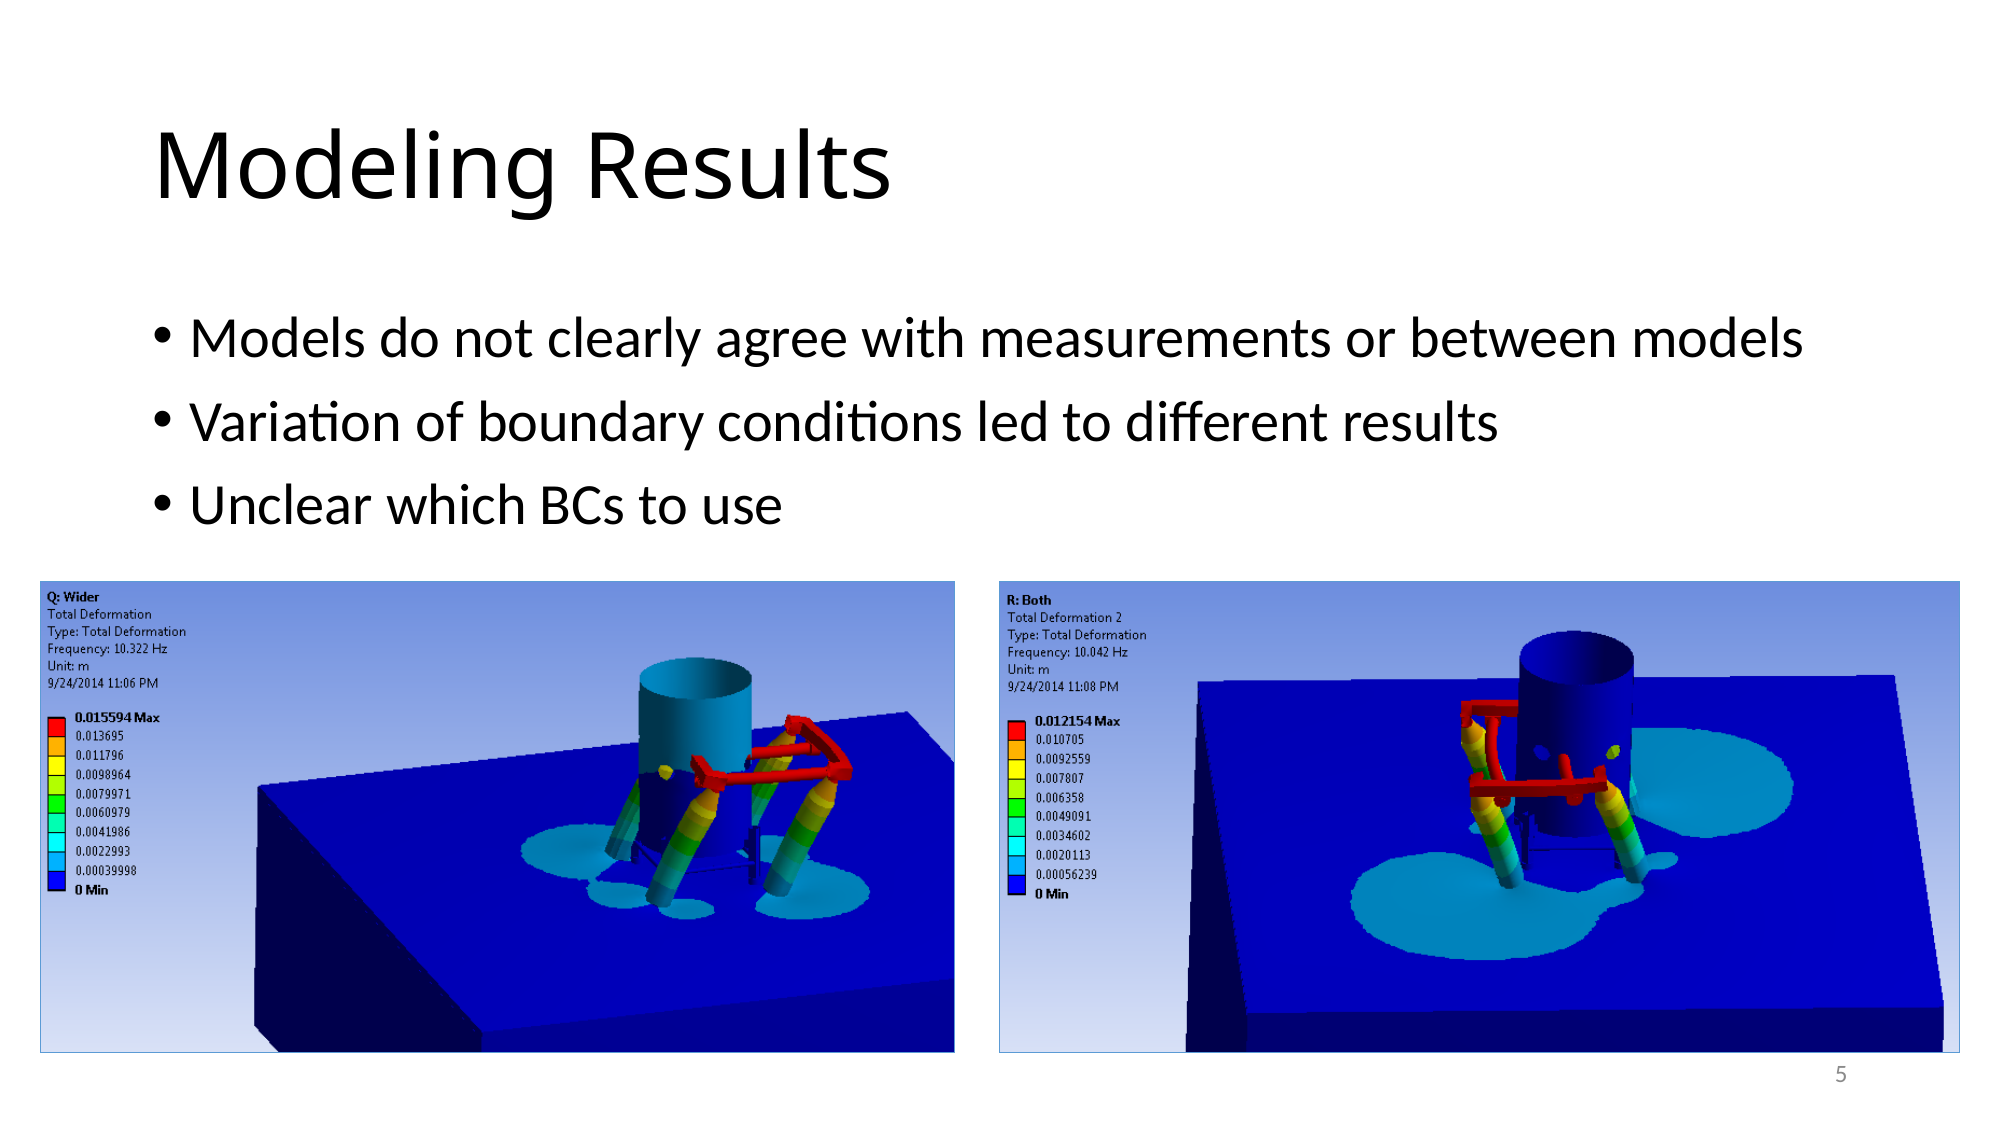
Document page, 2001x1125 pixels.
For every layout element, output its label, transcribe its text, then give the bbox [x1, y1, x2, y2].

picture [999, 581, 1960, 1053]
title Modeling Results [137, 59, 1863, 278]
list Models do not clearly agree with measurements or between models Variation of boundary conditions led to different results Unclear which BCs to use [137, 299, 1863, 1014]
picture [40, 581, 955, 1053]
slide_number 5 [1412, 1053, 1863, 1103]
